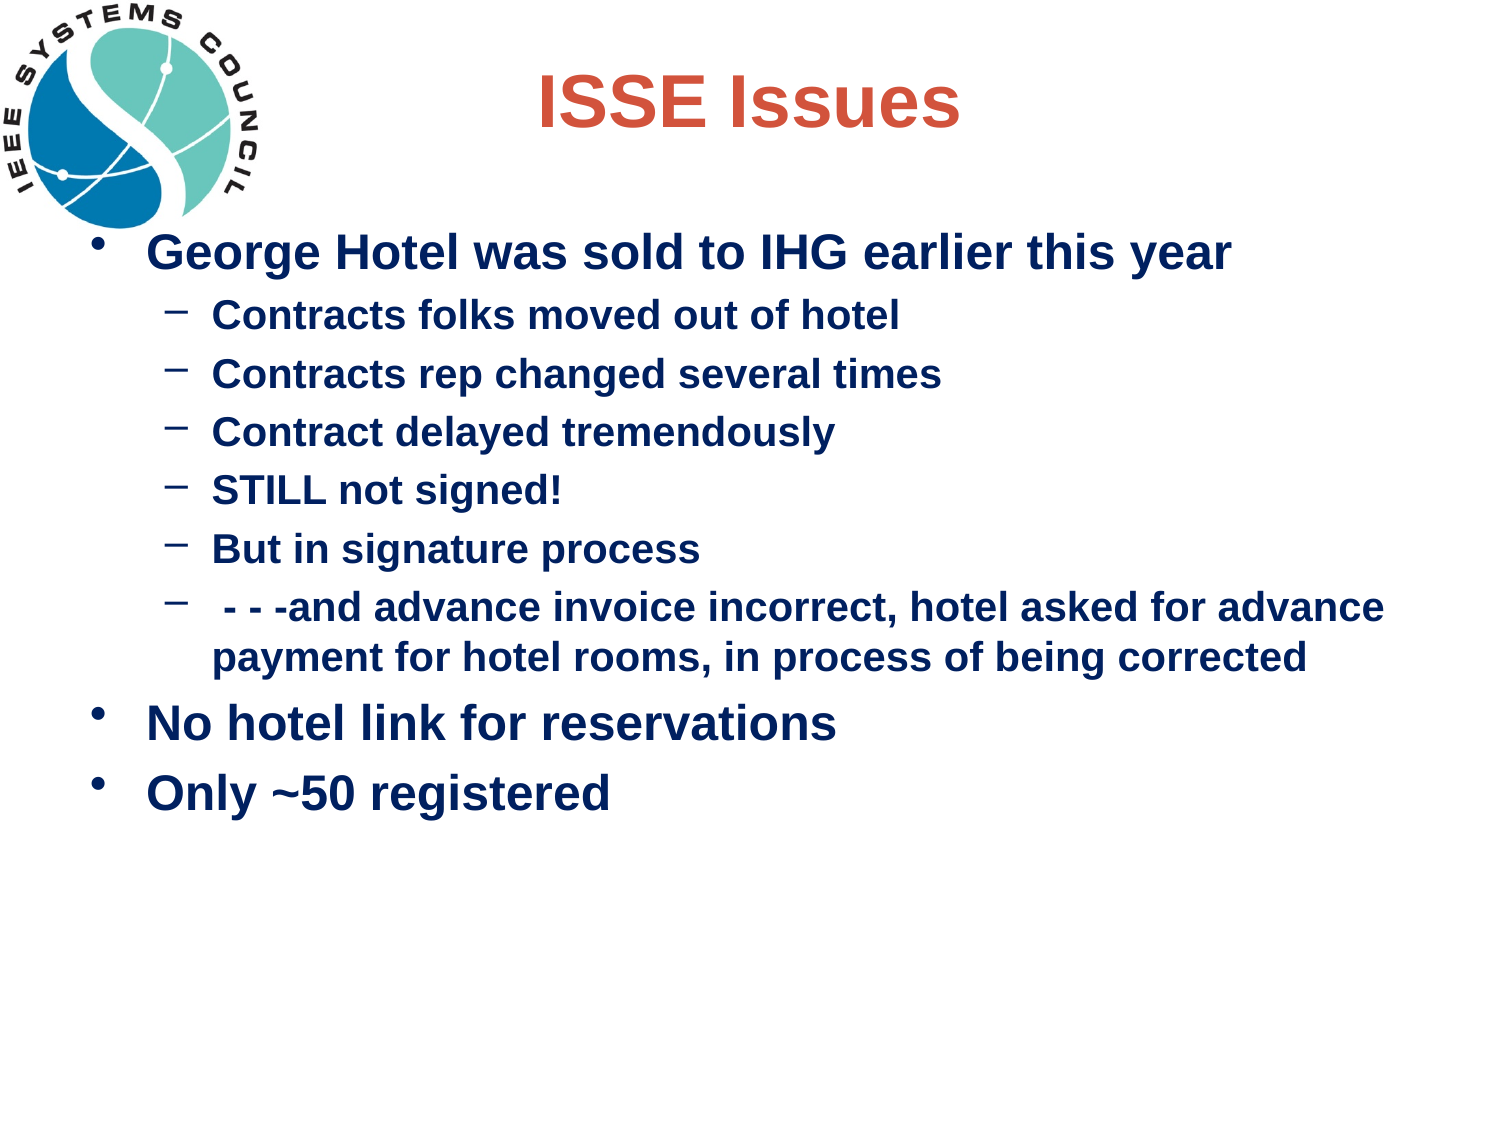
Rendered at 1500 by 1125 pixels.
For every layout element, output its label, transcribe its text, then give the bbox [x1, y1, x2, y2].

list George Hotel was sold to IHG earlier this year Contracts folks moved out of hotel Contracts rep changed several times Contract delayed tremendously STILL not signed! But in signature process - - -and advance invoice incorrect, hotel asked for advance payment for hotel rooms, in process of being corrected No hotel link for reservations Only ~50 registered [75, 212, 1425, 1005]
title ISSE Issues [75, 45, 1425, 212]
picture [0, 0, 263, 234]
